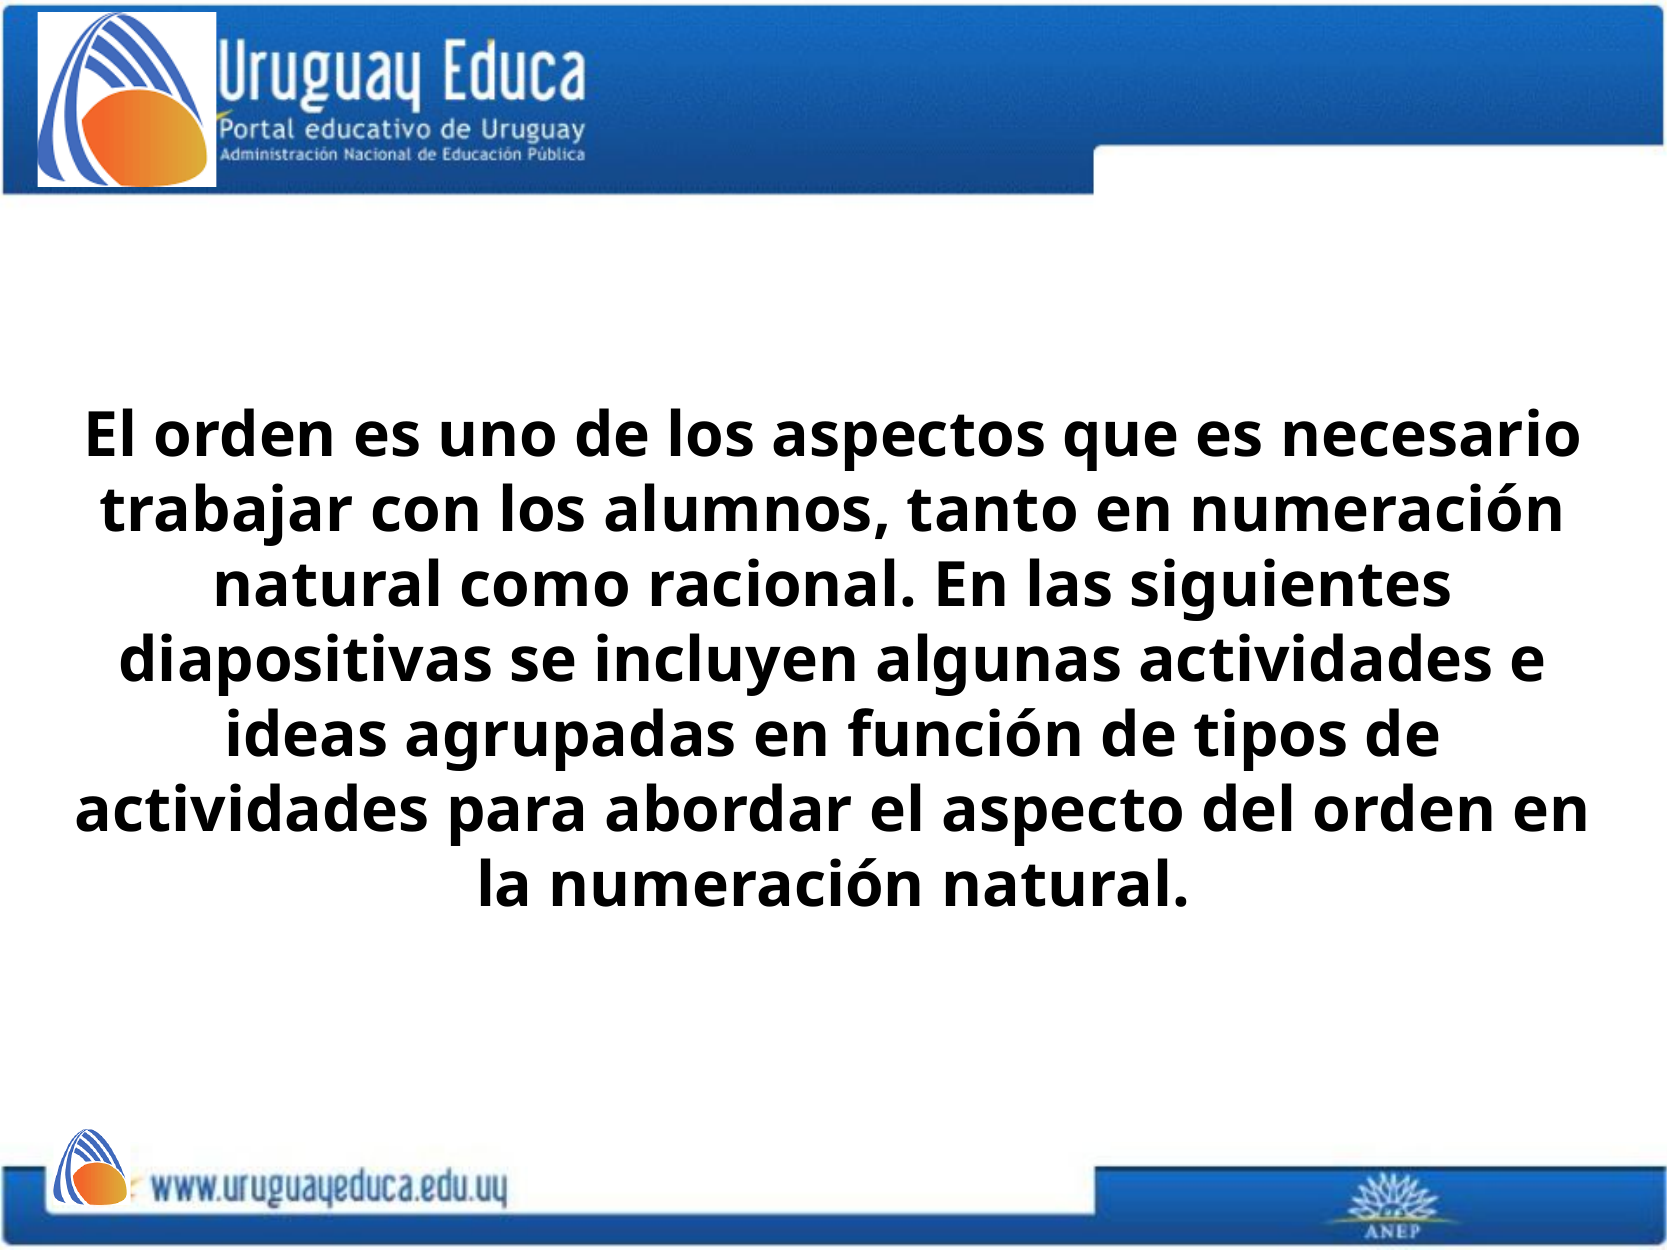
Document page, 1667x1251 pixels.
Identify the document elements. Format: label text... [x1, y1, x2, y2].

picture [0, 0, 1667, 1250]
text_box El orden es uno de los aspectos que es necesario trabajar con los alumnos, tanto en numeración natural como racional. En las siguientes diapositivas se incluyen algunas actividades e ideas agrupadas en función de tipos de actividades para abordar el aspecto del orden en la numeración natural. [38, 378, 1629, 872]
